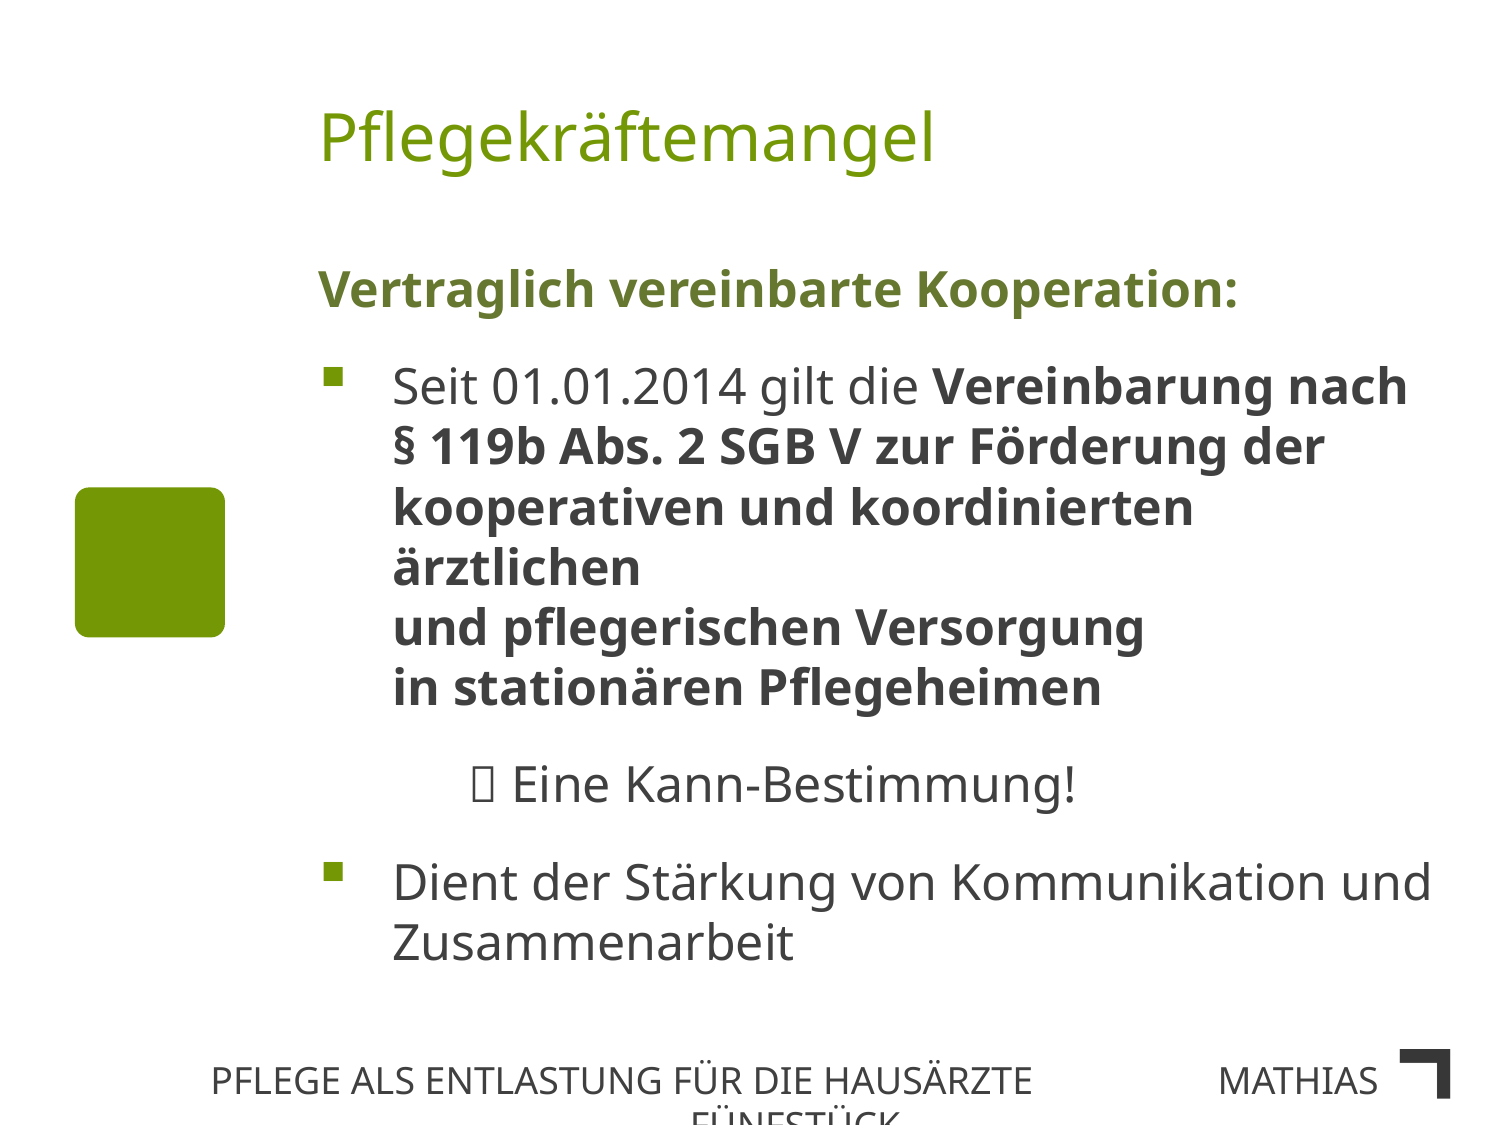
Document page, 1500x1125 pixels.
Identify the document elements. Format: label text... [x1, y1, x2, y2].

picture [1399, 1049, 1451, 1099]
title Pflegekräftemangel [303, 36, 1400, 182]
list Vertraglich vereinbarte Kooperation: Seit 01.01.2014 gilt die Vereinbarung nach § 119b Abs. 2 SGB V zur Förderung der kooperativen und koordinierten ärztlichen und pflegerischen Versorgung in stationären Pflegeheimen  Eine Kann-Bestimmung! Dient der Stärkung von Kommunikation und Zusammenarbeit [303, 249, 1452, 989]
